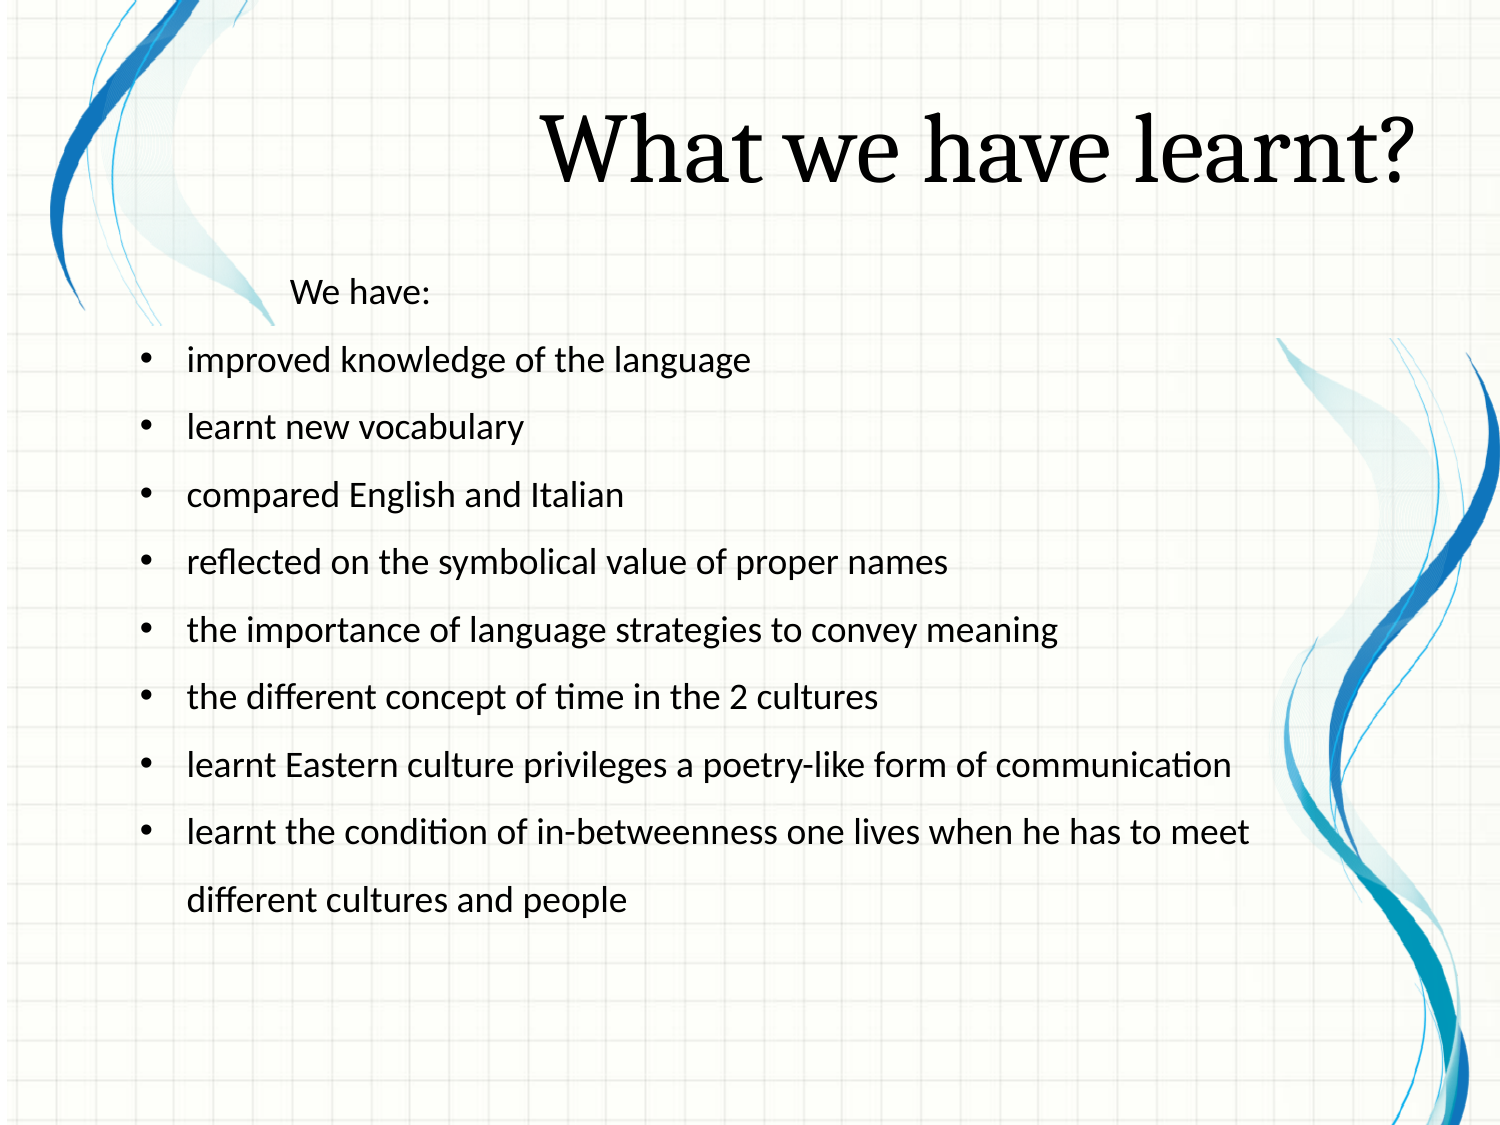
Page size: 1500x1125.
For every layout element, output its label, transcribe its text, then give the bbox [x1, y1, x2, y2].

text_box What we have learnt? [525, 74, 1463, 238]
text_box We have: improved knowledge of the language learnt new vocabulary compared English and Italian reflected on the symbolical value of proper names the importance of language strategies to convey meaning the different concept of time in the 2 cultures learnt Eastern culture privileges a poetry-like form of communication learnt the condition of in-betweenness one lives when he has to meet different cultures and people [125, 237, 1375, 928]
picture [7, 0, 1500, 1125]
